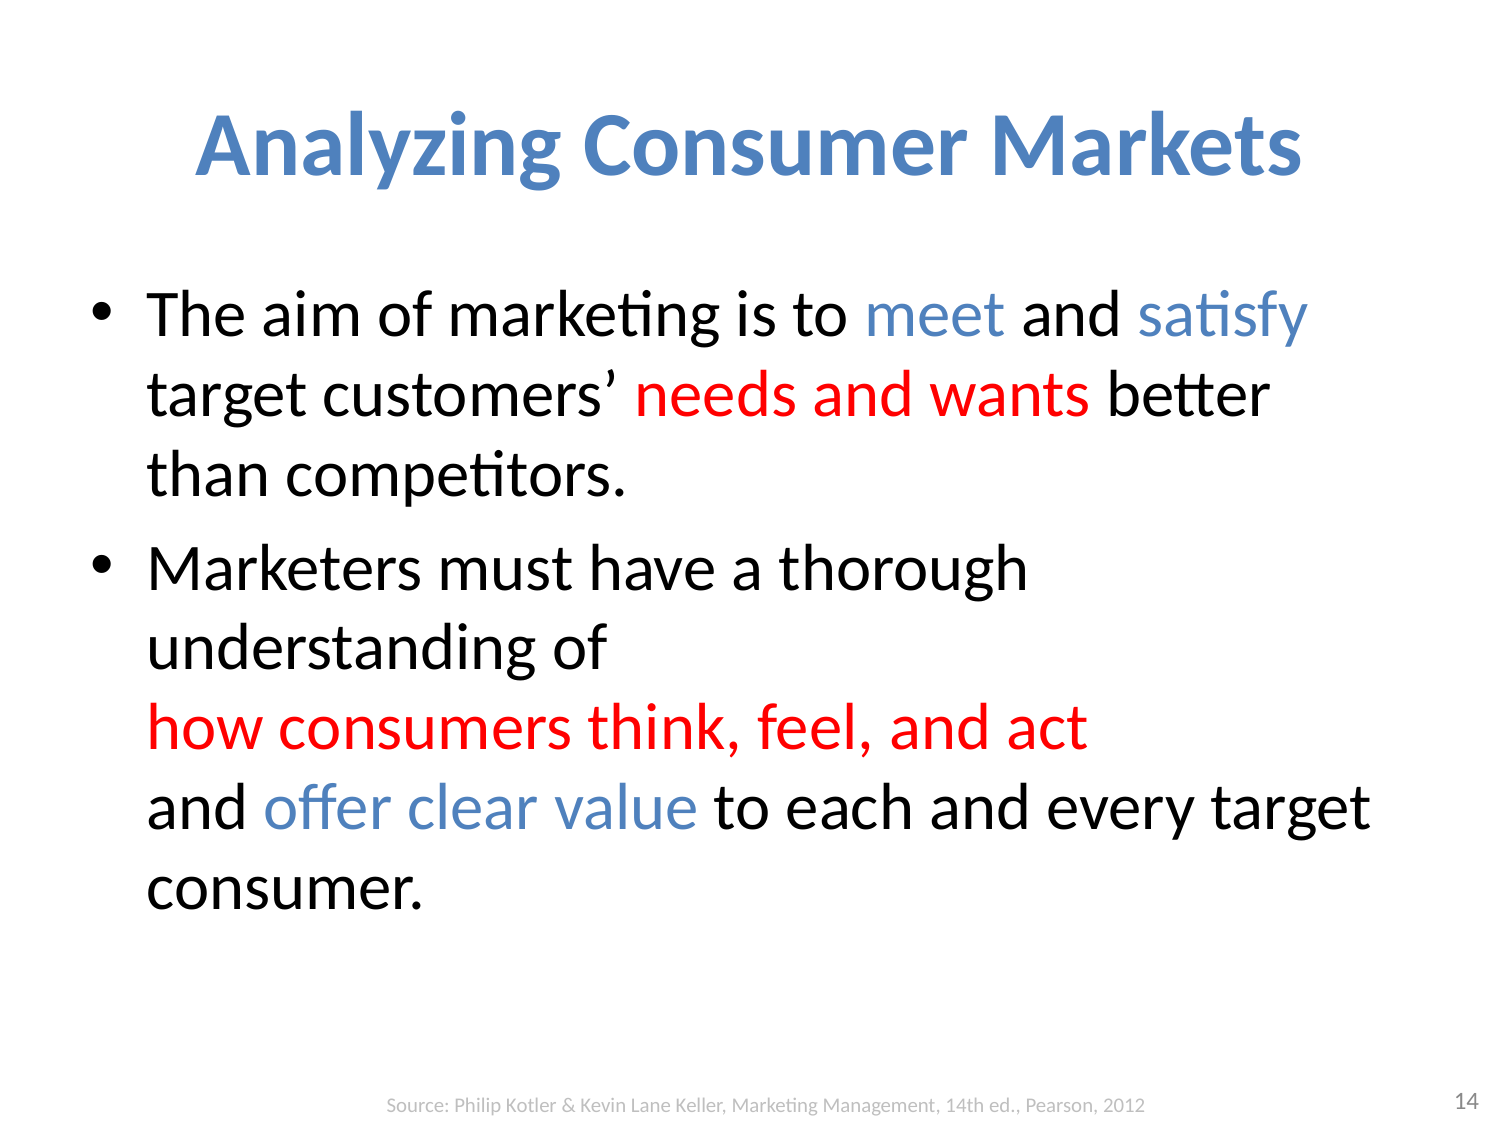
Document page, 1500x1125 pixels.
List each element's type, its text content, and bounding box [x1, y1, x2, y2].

title Analyzing Consumer Markets [75, 45, 1425, 233]
list The aim of marketing is to meet and satisfy target customers’ needs and wants better than competitors. Marketers must have a thorough understanding of how consumers think, feel, and act and offer clear value to each and every target consumer. [75, 262, 1425, 1005]
text_box Source: Philip Kotler & Kevin Lane Keller, Marketing Management, 14th ed., Pearson, 2012 [277, 1084, 1255, 1125]
slide_number 14 [1144, 1069, 1495, 1125]
